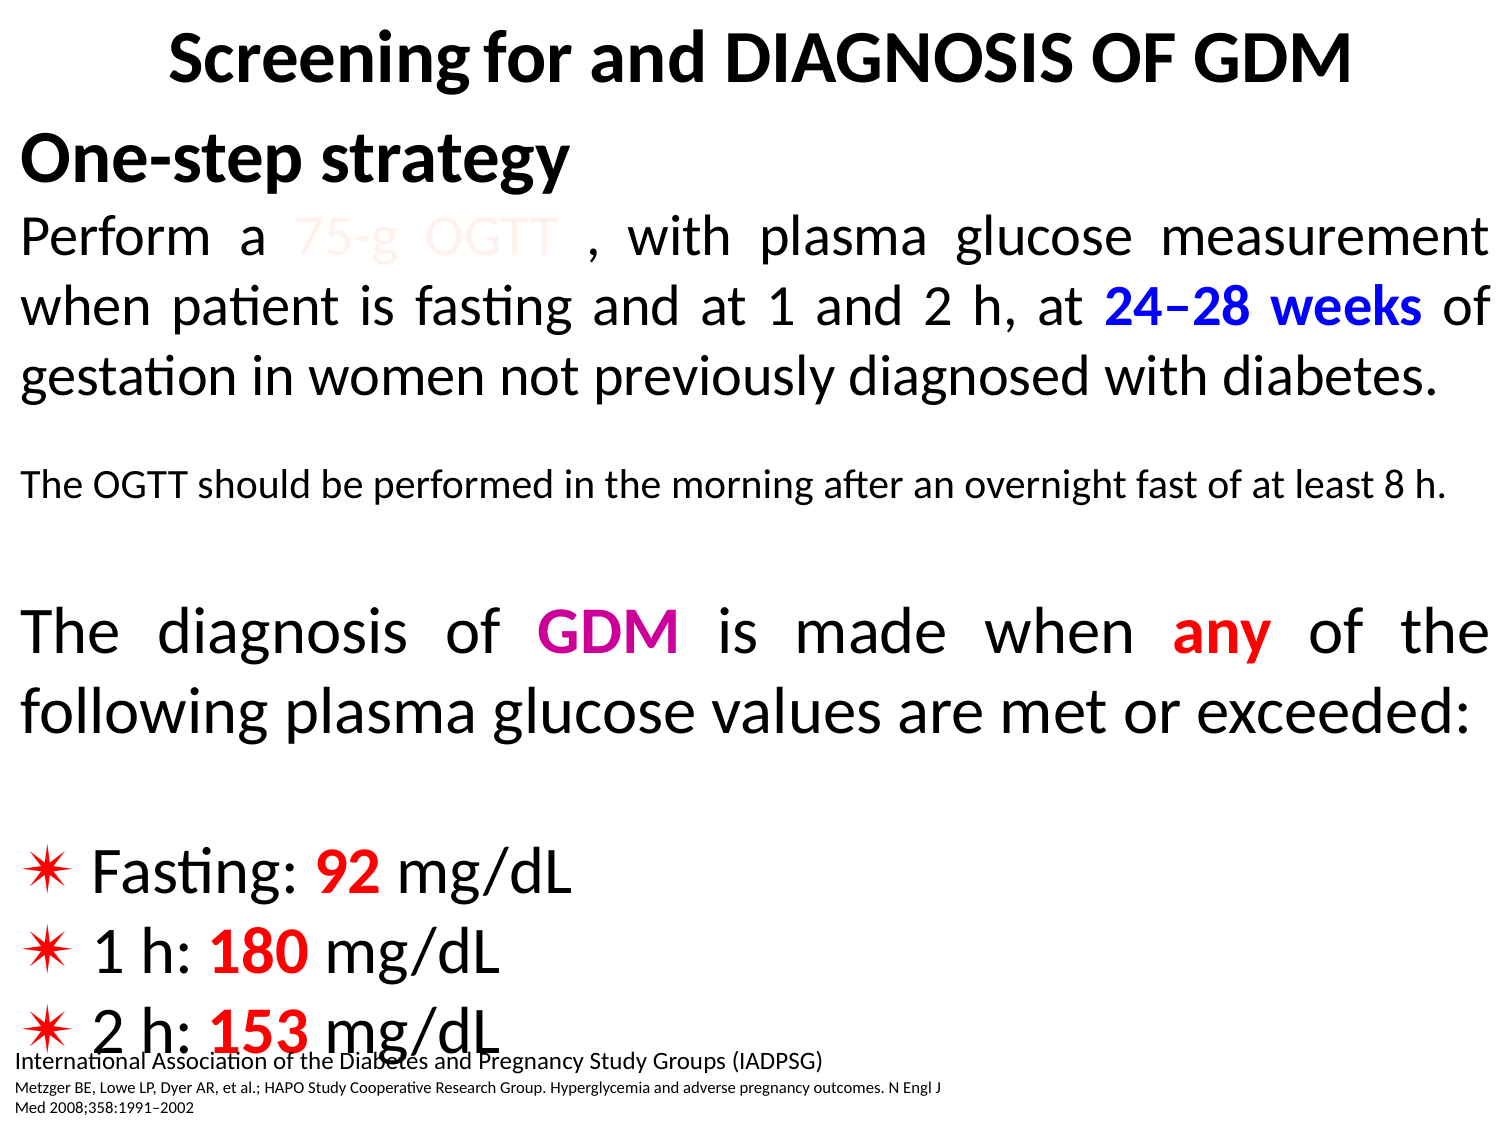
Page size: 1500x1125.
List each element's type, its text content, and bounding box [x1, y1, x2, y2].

text_box Metzger BE, Lowe LP, Dyer AR, et al.; HAPO Study Cooperative Research Group. Hyperglycemia and adverse pregnancy outcomes. N Engl J Med 2008;358:1991–2002 [0, 1069, 960, 1125]
text_box International Association of the Diabetes and Pregnancy Study Groups (IADPSG) [0, 1037, 963, 1083]
text_box One-step strategy Perform a 75-g OGTT , with plasma glucose measurement when patient is fasting and at 1 and 2 h, at 24–28 weeks of gestation in women not previously diagnosed with diabetes. The OGTT should be performed in the morning after an overnight fast of at least 8 h. The diagnosis of GDM is made when any of the following plasma glucose values are met or exceeded: ✴ Fasting: 92 mg/dL ✴ 1 h: 180 mg/dL ✴ 2 h: 153 mg/dL [5, 99, 1500, 1075]
text_box Screening for and DIAGNOSIS OF GDM [112, 0, 1412, 99]
